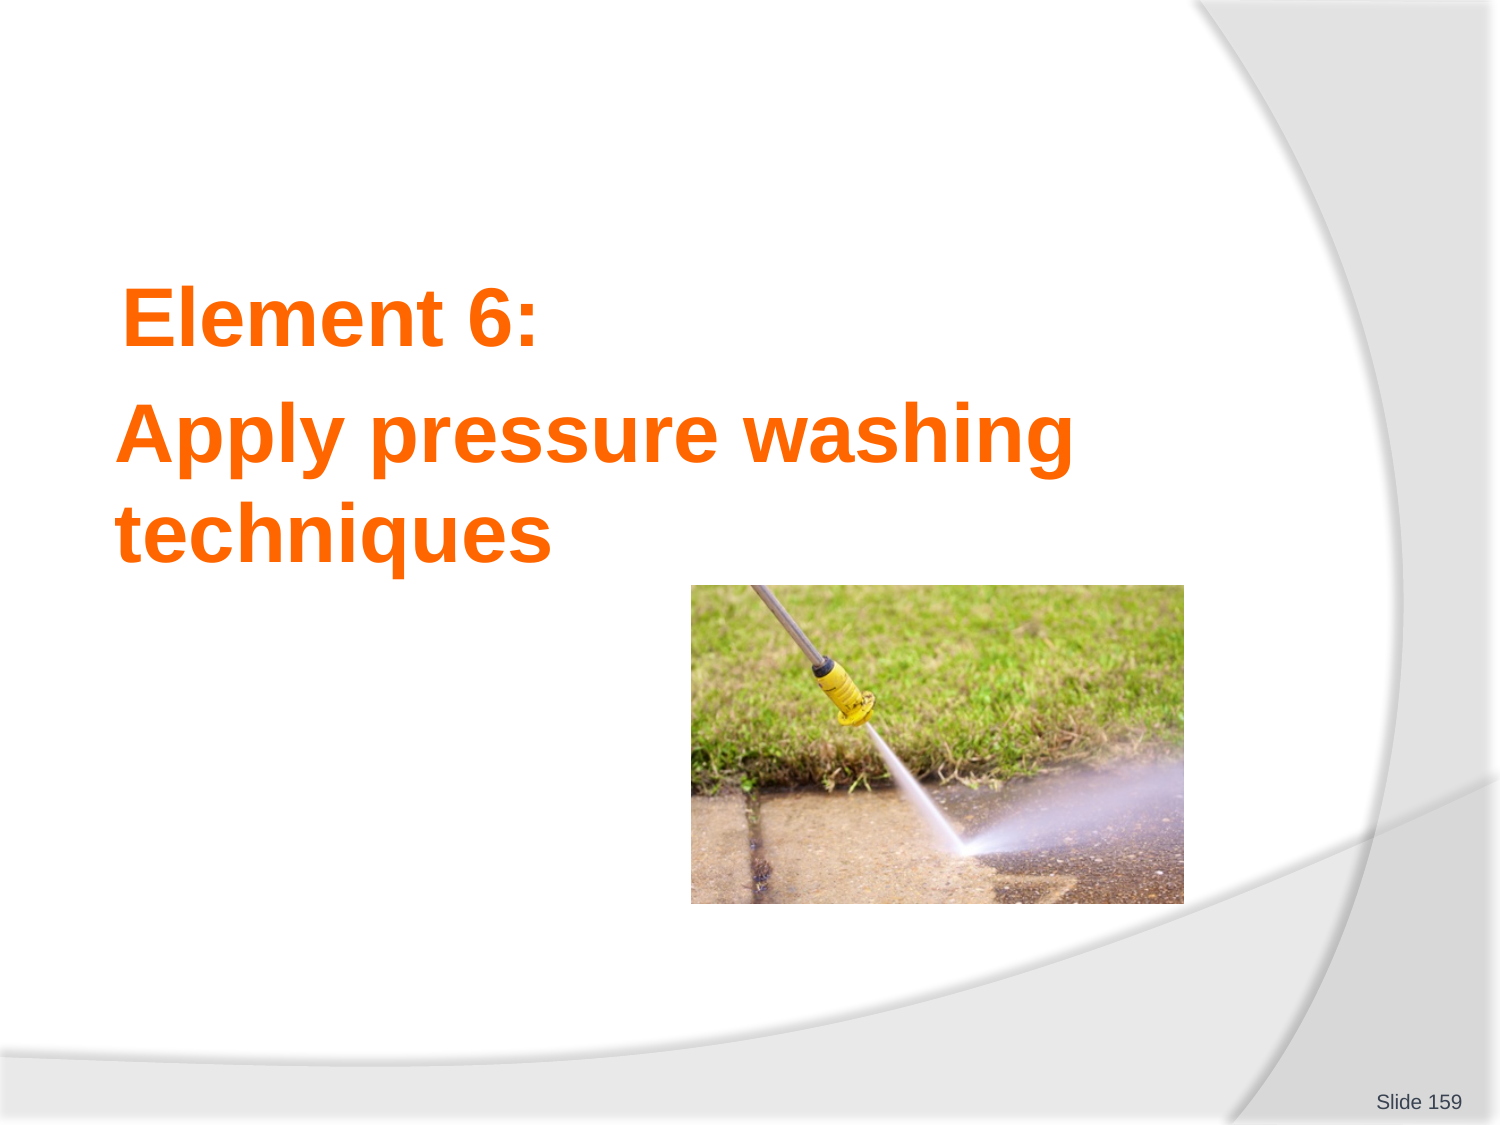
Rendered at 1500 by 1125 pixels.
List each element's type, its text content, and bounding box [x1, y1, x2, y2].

list Element 6: Apply pressure washing techniques [100, 255, 1353, 1024]
picture [691, 585, 1184, 905]
slide_number Slide 159 [1337, 1053, 1463, 1114]
